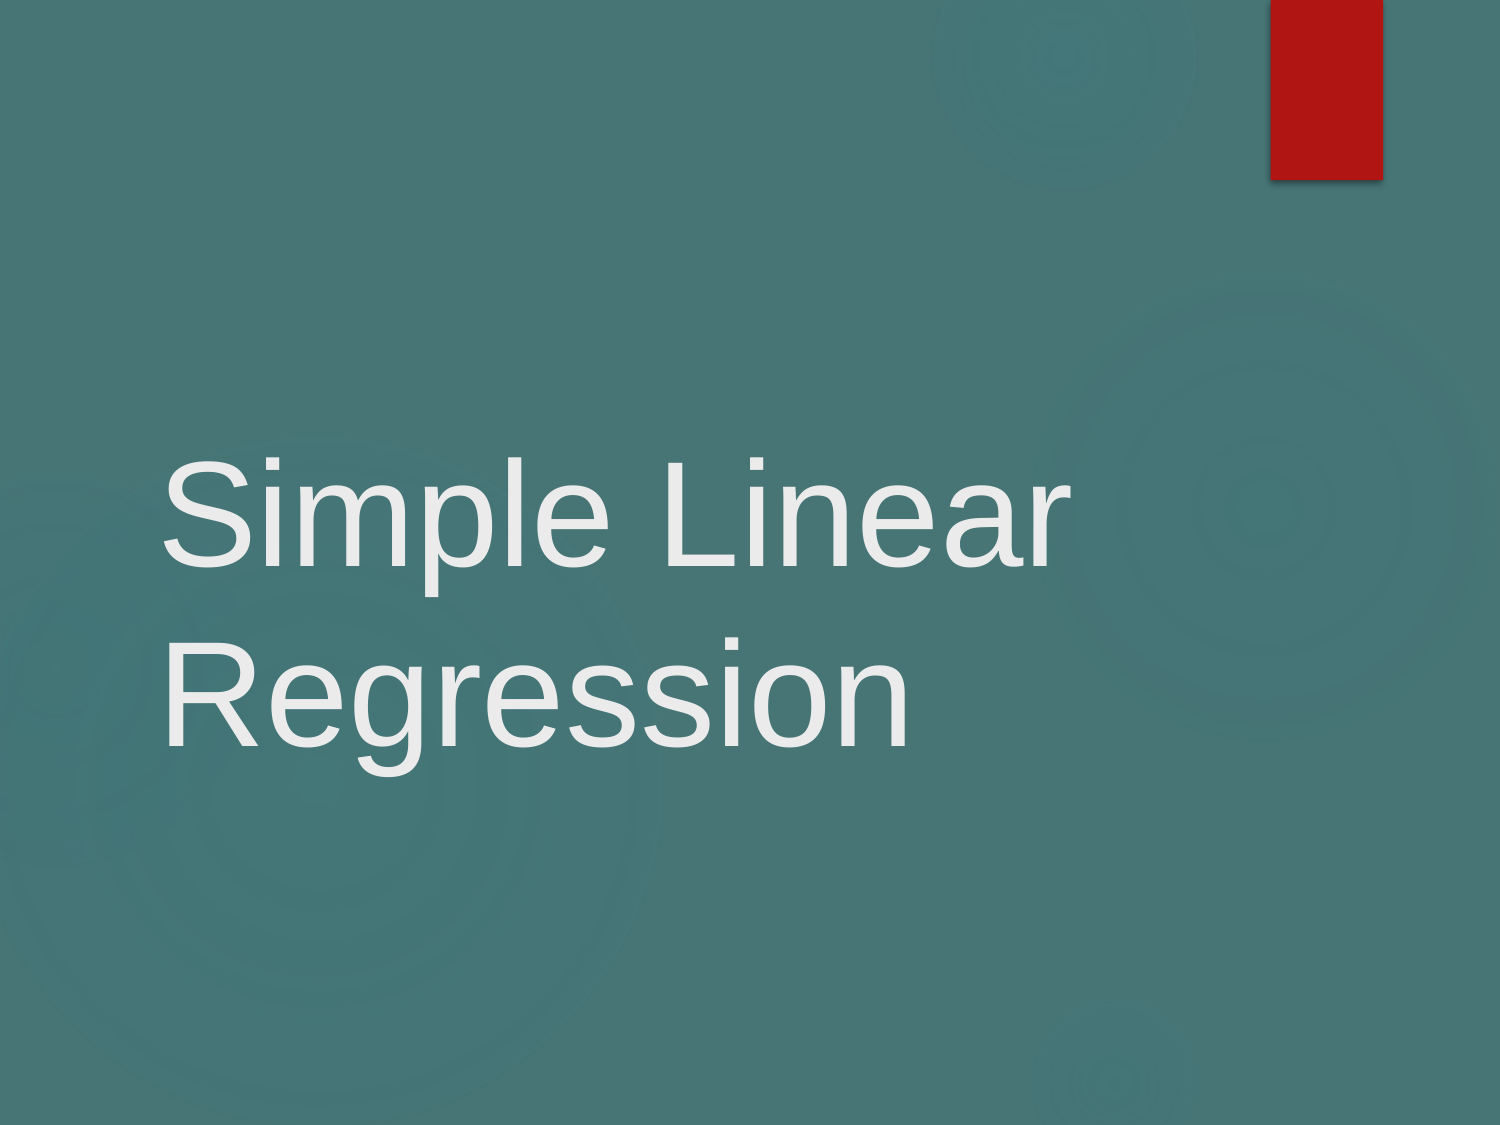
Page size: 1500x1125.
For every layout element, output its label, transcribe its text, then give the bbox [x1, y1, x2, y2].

title Simple Linear Regression [142, 237, 1229, 784]
